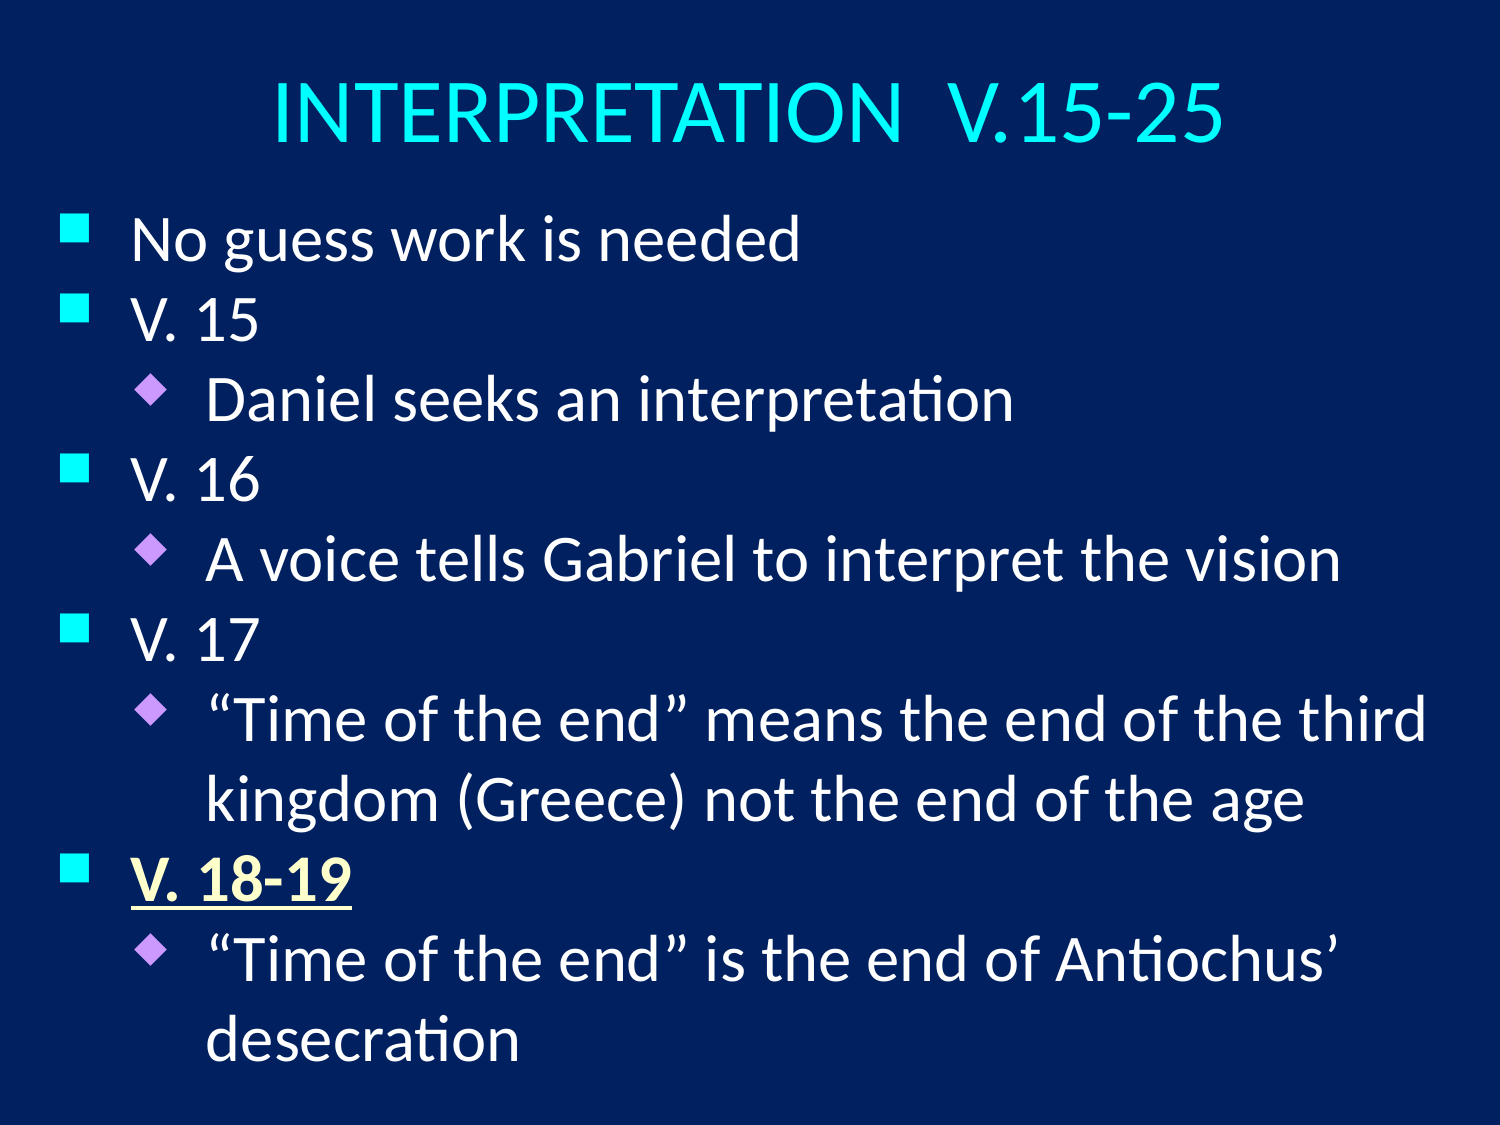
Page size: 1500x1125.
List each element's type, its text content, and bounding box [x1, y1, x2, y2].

list No guess work is needed V. 15 Daniel seeks an interpretation V. 16 A voice tells Gabriel to interpret the vision V. 17 “Time of the end” means the end of the third kingdom (Greece) not the end of the age V. 18-19 “Time of the end” is the end of Antiochus’ desecration [40, 187, 1460, 1076]
title INTERPRETATION V.15-25 [243, 37, 1257, 176]
